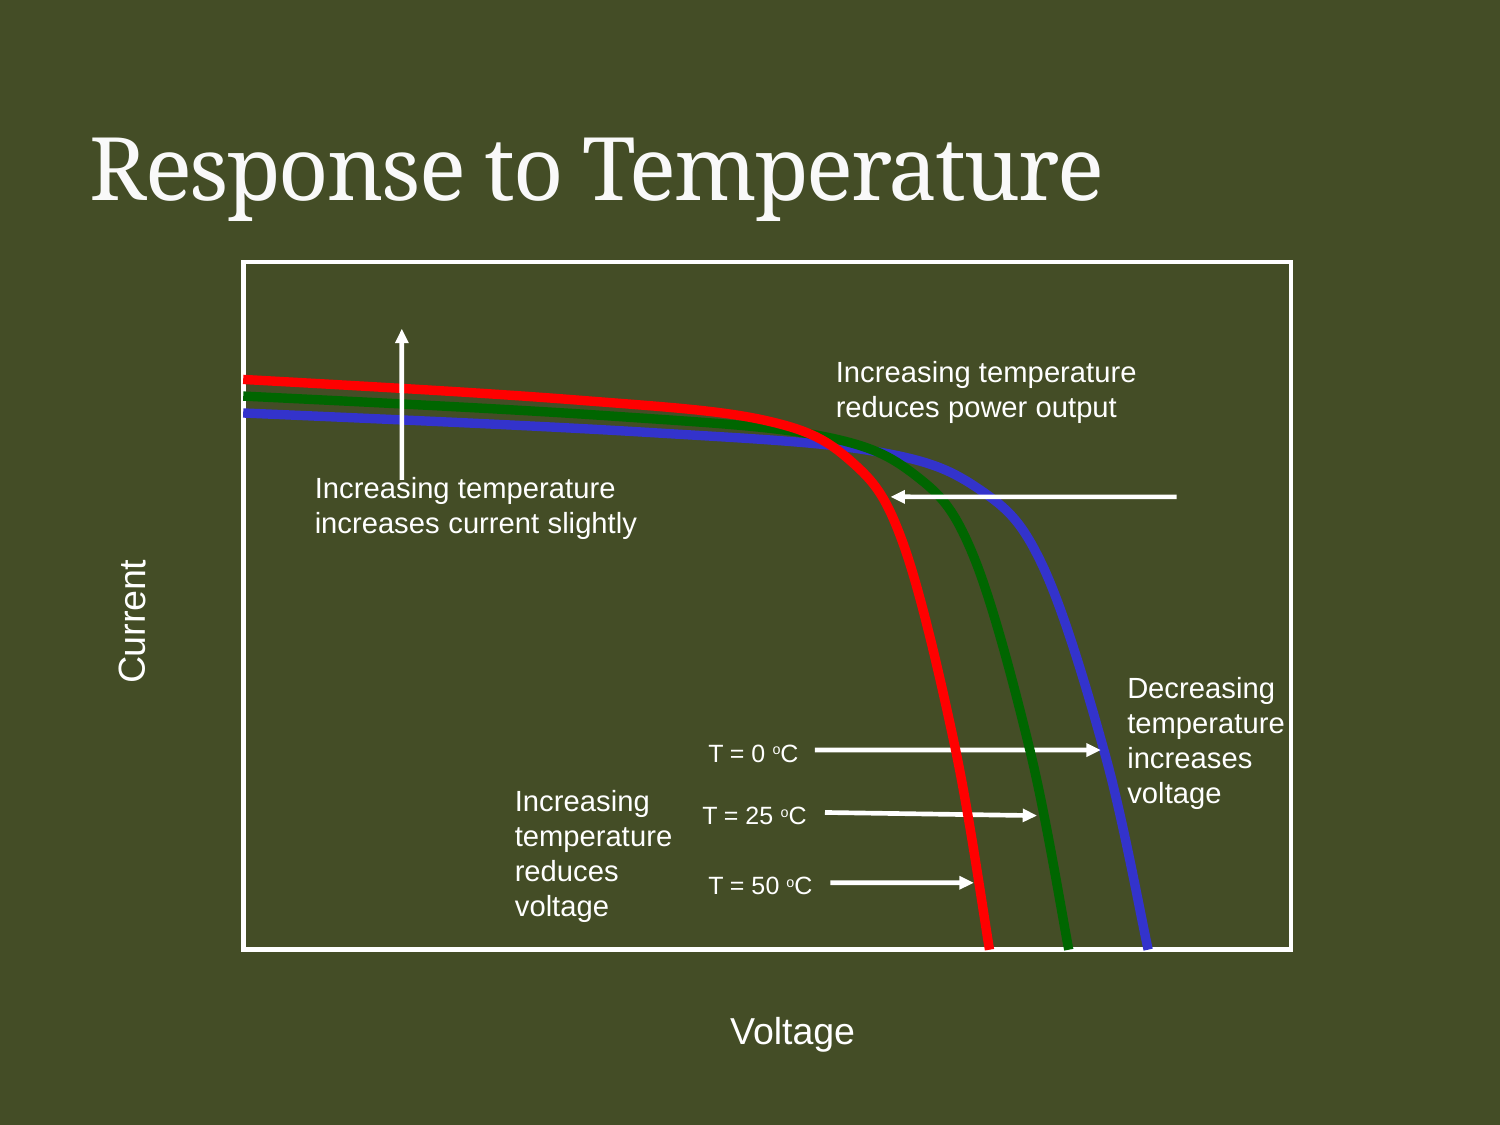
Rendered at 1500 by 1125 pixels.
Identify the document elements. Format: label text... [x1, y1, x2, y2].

text_box [1156, 817, 1292, 950]
text_box [243, 261, 1292, 662]
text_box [998, 397, 1069, 949]
text_box Current [97, 311, 163, 932]
text_box Voltage [608, 999, 977, 1060]
text_box Decreasing temperature increases voltage [1158, 662, 1300, 817]
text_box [245, 381, 989, 950]
title Response to Temperature [74, 24, 1425, 225]
text_box [395, 329, 409, 368]
text_box Increasing temperature reduces power output [821, 345, 1200, 431]
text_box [1077, 415, 1149, 950]
